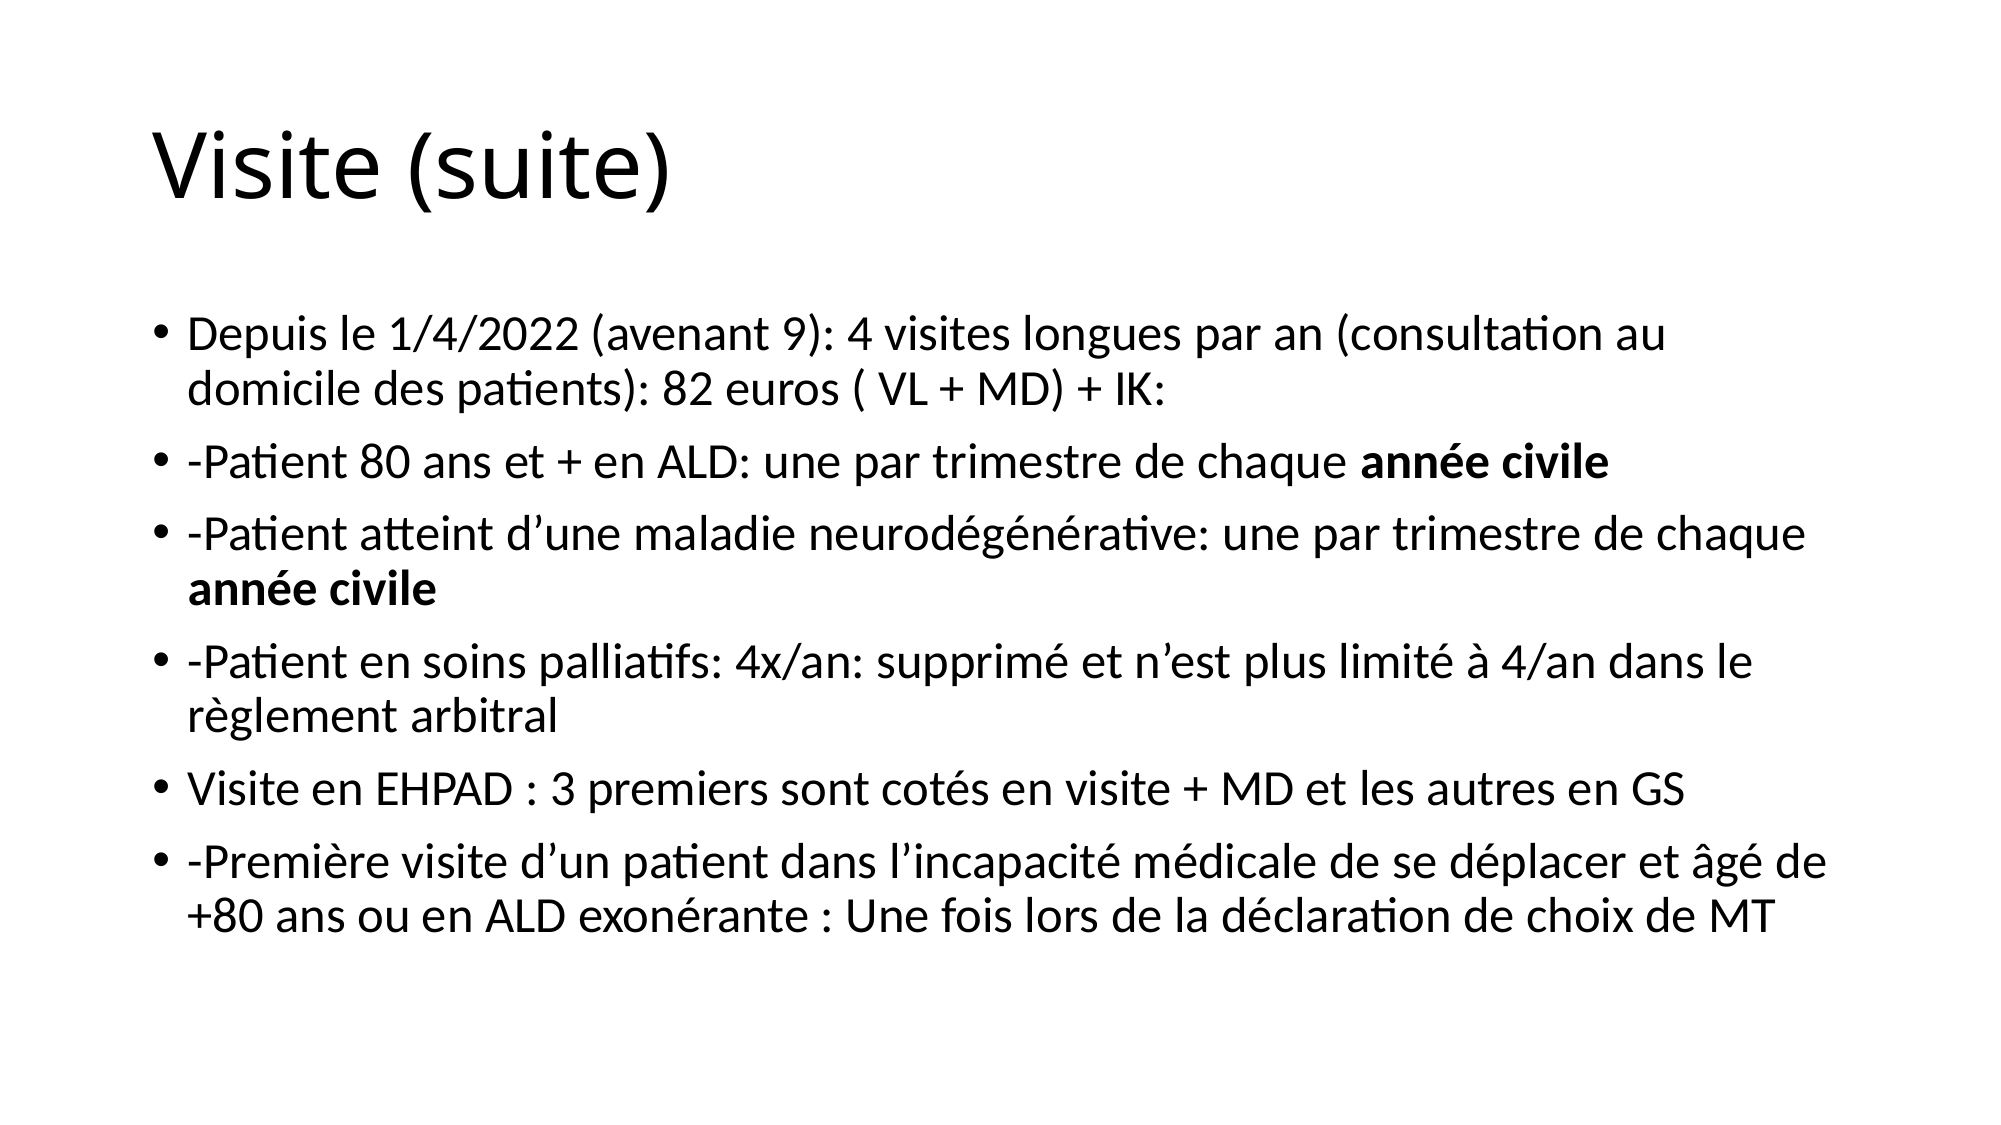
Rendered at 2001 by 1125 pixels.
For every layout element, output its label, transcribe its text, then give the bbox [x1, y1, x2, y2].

list Depuis le 1/4/2022 (avenant 9): 4 visites longues par an (consultation au domicile des patients): 82 euros ( VL + MD) + IK: -Patient 80 ans et + en ALD: une par trimestre de chaque année civile -Patient atteint d’une maladie neurodégénérative: une par trimestre de chaque année civile -Patient en soins palliatifs: 4x/an: supprimé et n’est plus limité à 4/an dans le règlement arbitral Visite en EHPAD : 3 premiers sont cotés en visite + MD et les autres en GS -Première visite d’un patient dans l’incapacité médicale de se déplacer et âgé de +80 ans ou en ALD exonérante : Une fois lors de la déclaration de choix de MT [137, 299, 1863, 1014]
title Visite (suite) [137, 59, 1863, 278]
